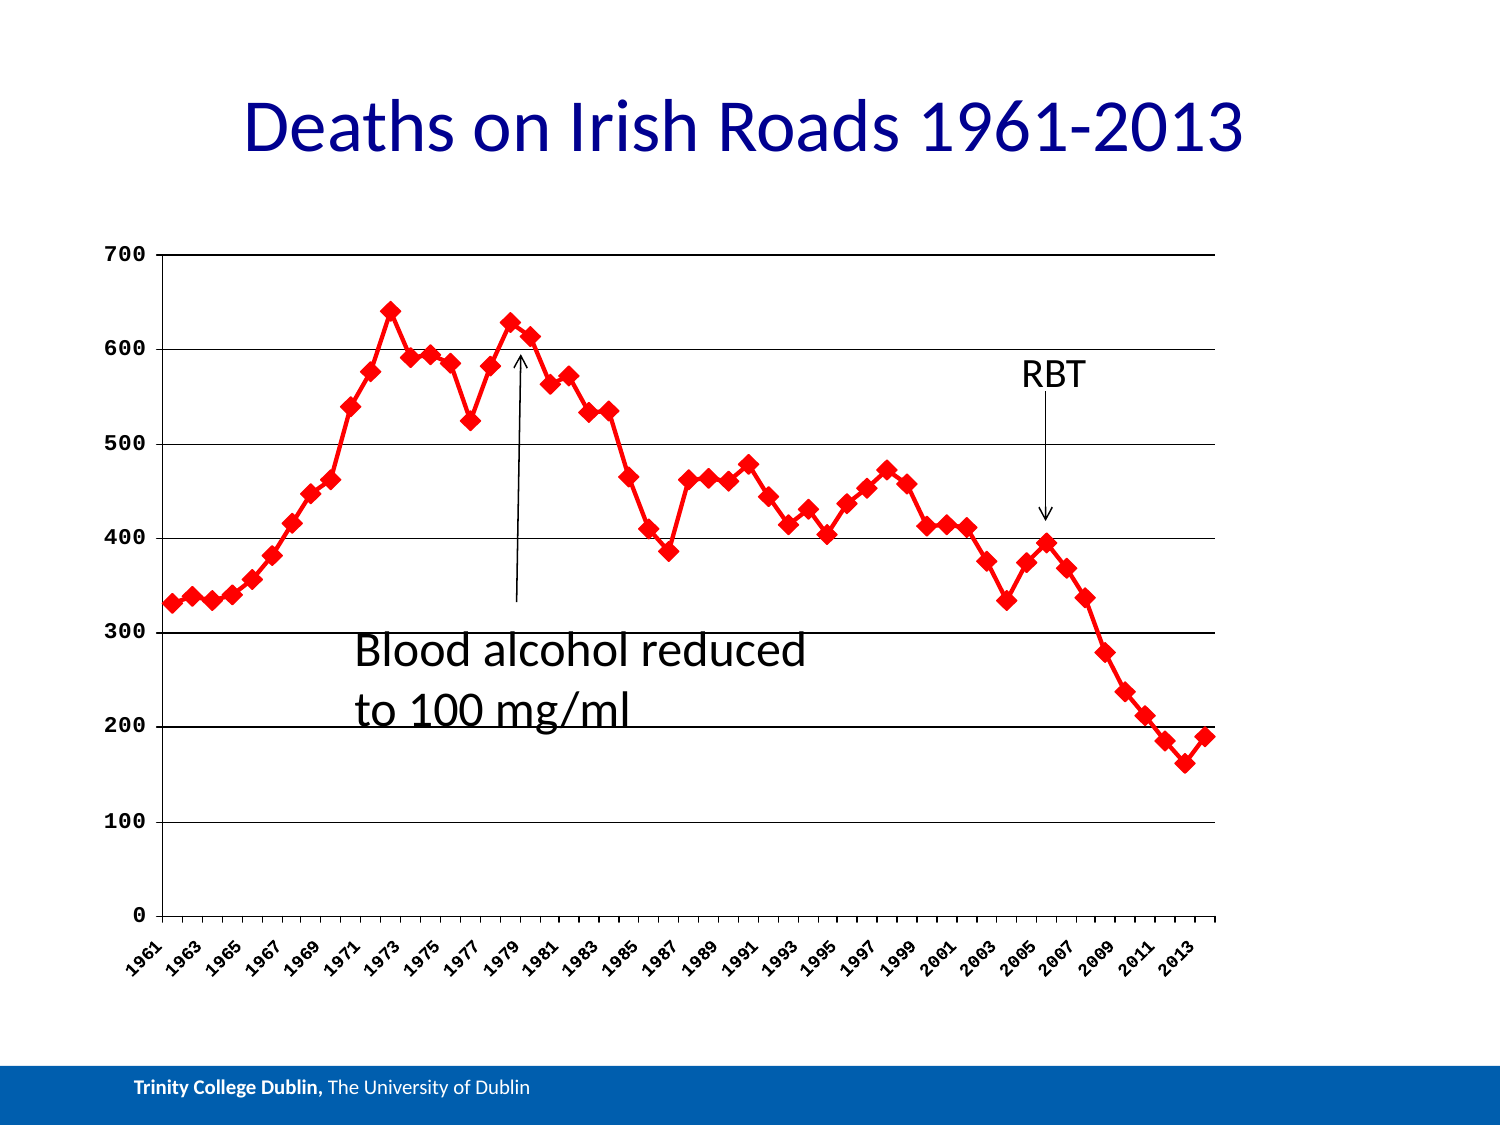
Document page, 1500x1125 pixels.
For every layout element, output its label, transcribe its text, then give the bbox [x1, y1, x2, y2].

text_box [85, 226, 1357, 994]
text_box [516, 353, 522, 603]
title Deaths on Irish Roads 1961-2013 [243, 45, 1257, 167]
